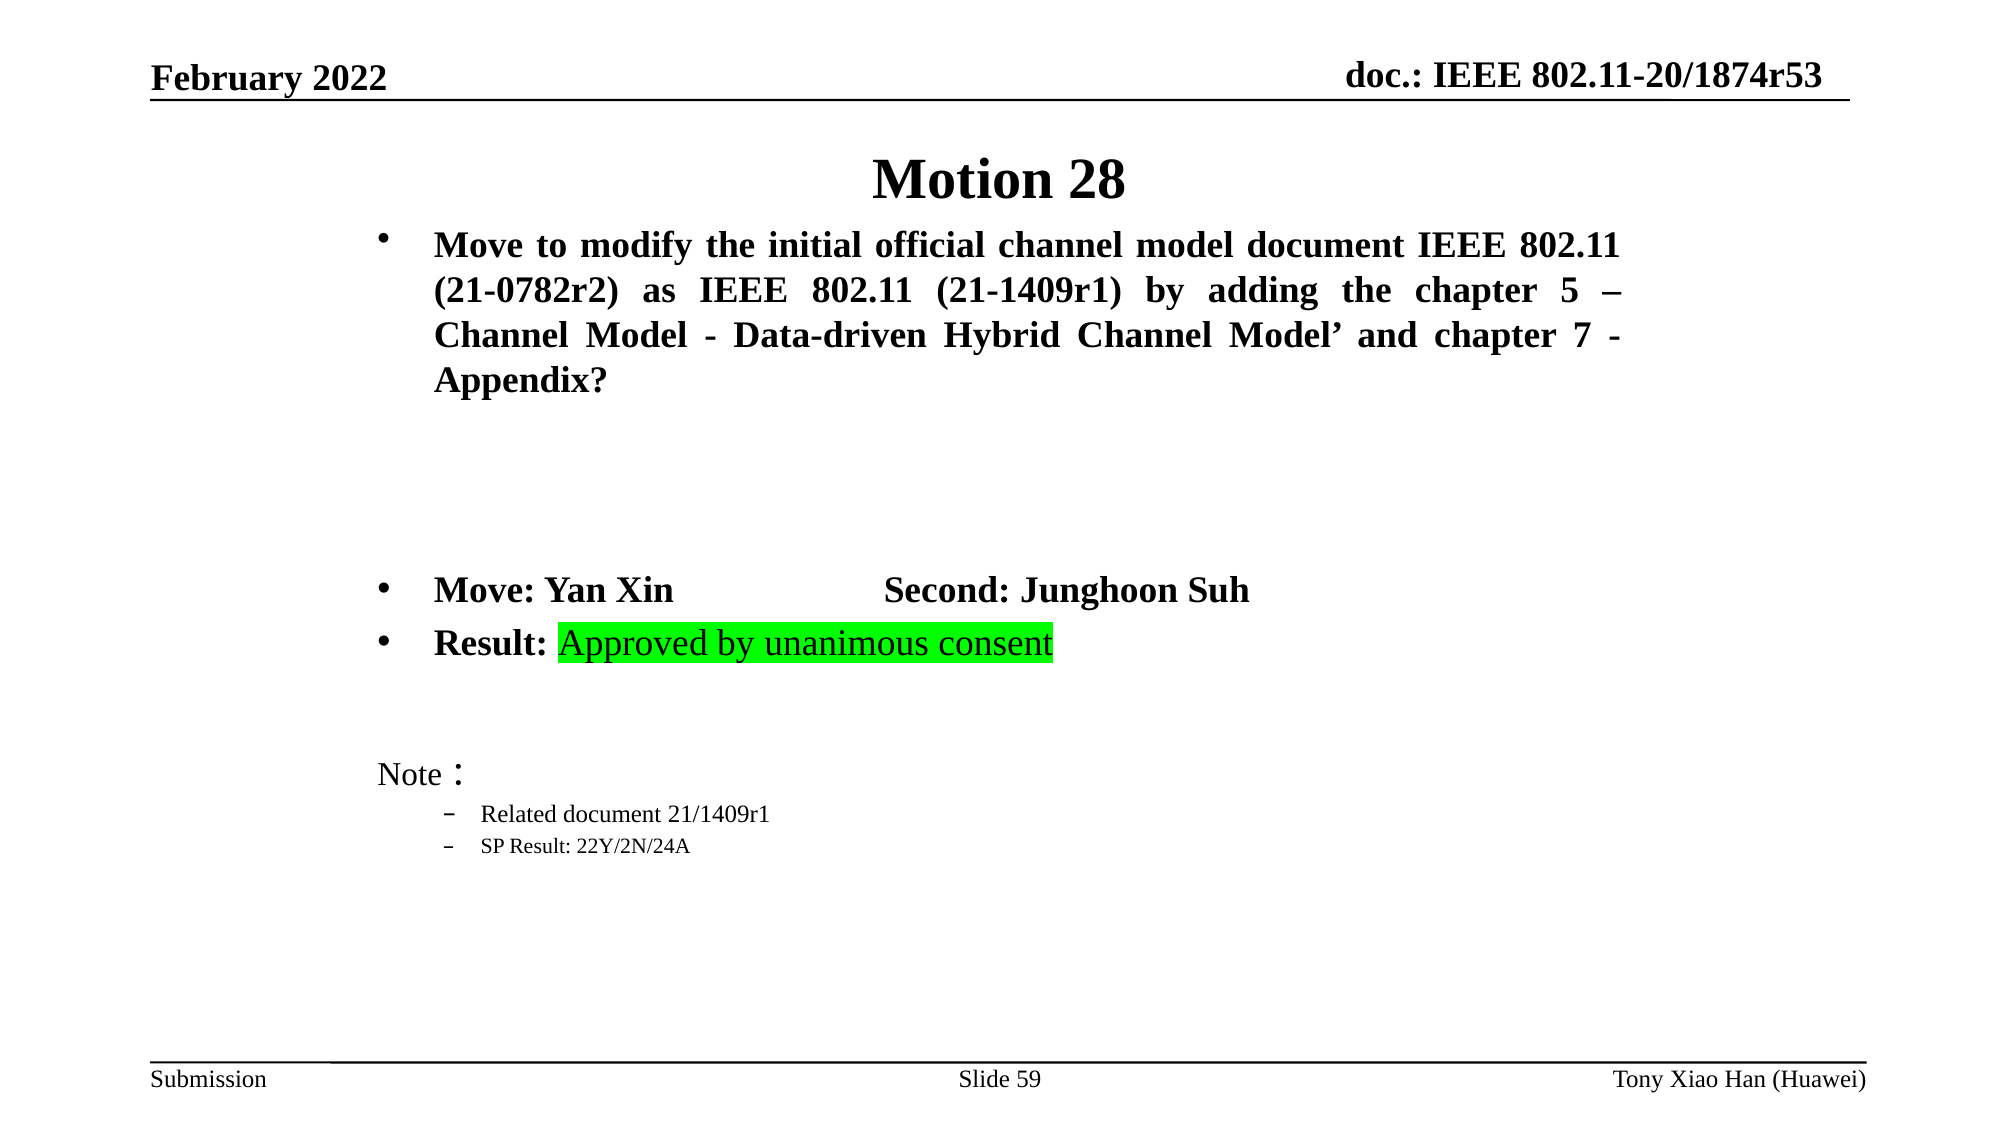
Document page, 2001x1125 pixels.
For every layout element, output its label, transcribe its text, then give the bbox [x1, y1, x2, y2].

text_box Motion 28 [362, 87, 1638, 212]
text_box Move to modify the initial official channel model document IEEE 802.11 (21-0782r2) as IEEE 802.11 (21-1409r1) by adding the chapter 5 – Channel Model - Data-driven Hybrid Channel Model’ and chapter 7 - Appendix? Move: Yan Xin Second: Junghoon Suh Result: Approved by unanimous consent Note： Related document 21/1409r1 SP Result: 22Y/2N/24A [362, 212, 1638, 900]
